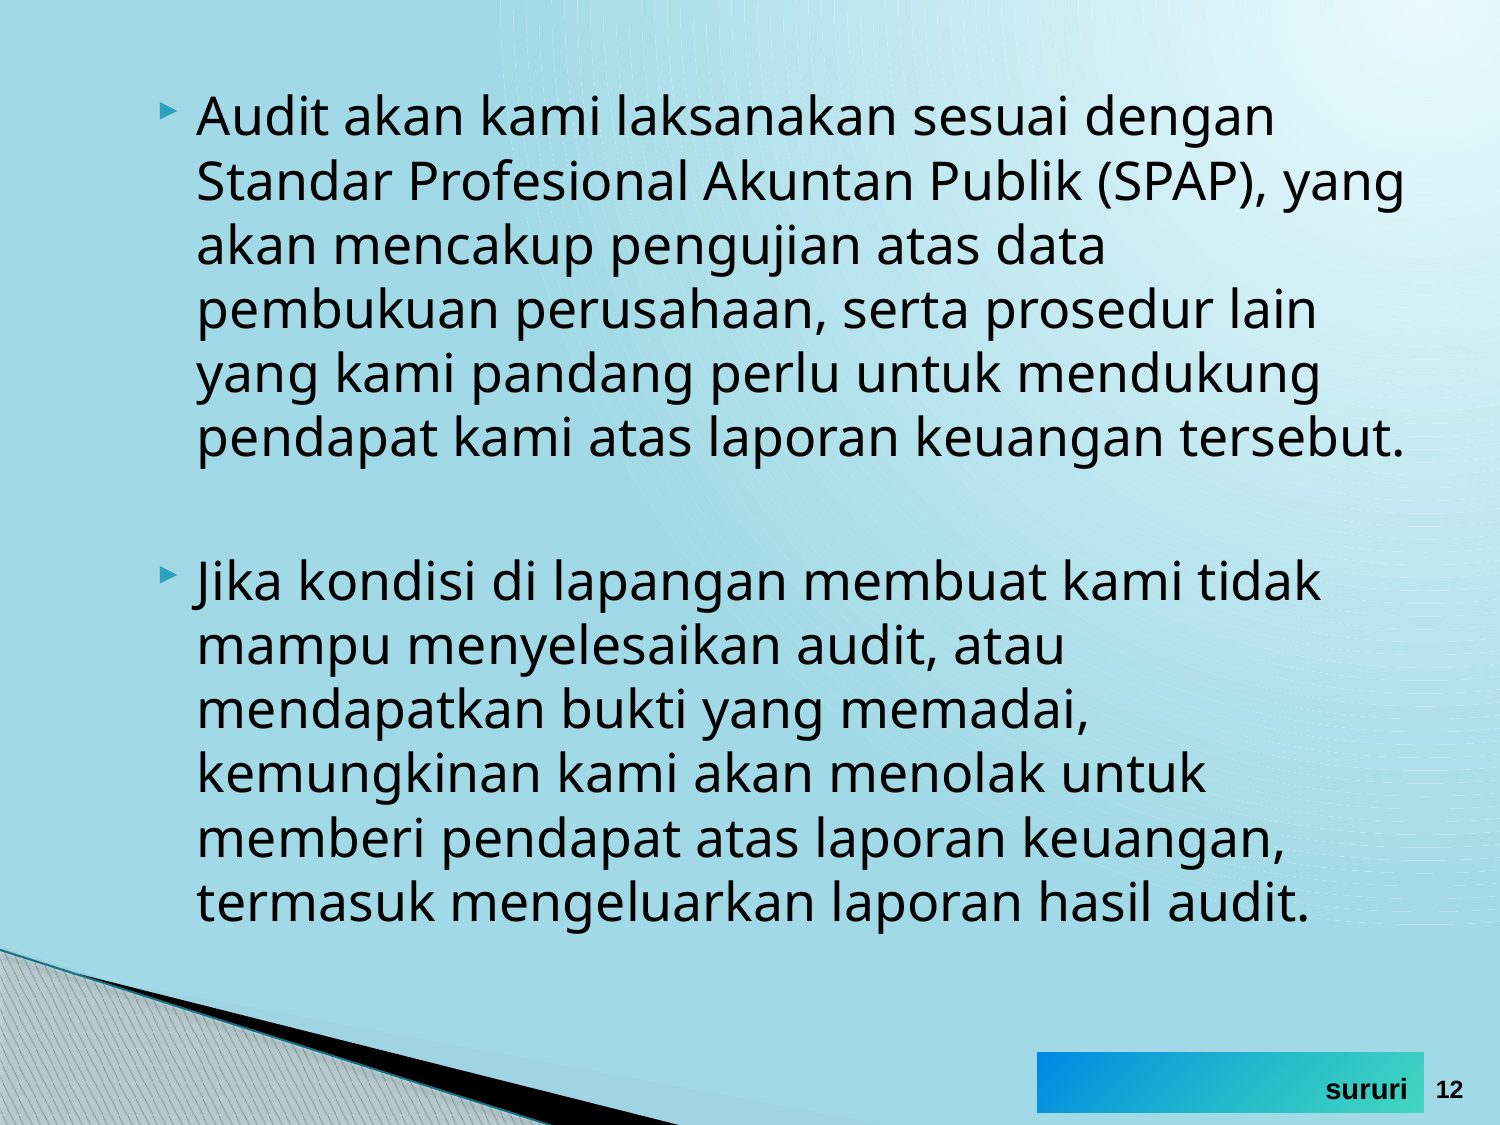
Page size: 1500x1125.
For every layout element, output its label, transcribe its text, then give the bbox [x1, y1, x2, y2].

slide_number 12 [1418, 1051, 1479, 1112]
footer sururi [1037, 1052, 1424, 1113]
list Audit akan kami laksanakan sesuai dengan Standar Profesional Akuntan Publik (SPAP), yang akan mencakup pengujian atas data pembukuan perusahaan, serta prosedur lain yang kami pandang perlu untuk mendukung pendapat kami atas laporan keuangan tersebut. Jika kondisi di lapangan membuat kami tidak mampu menyelesaikan audit, atau mendapatkan bukti yang memadai, kemungkinan kami akan menolak untuk memberi pendapat atas laporan keuangan, termasuk mengeluarkan laporan hasil audit. [125, 75, 1425, 986]
